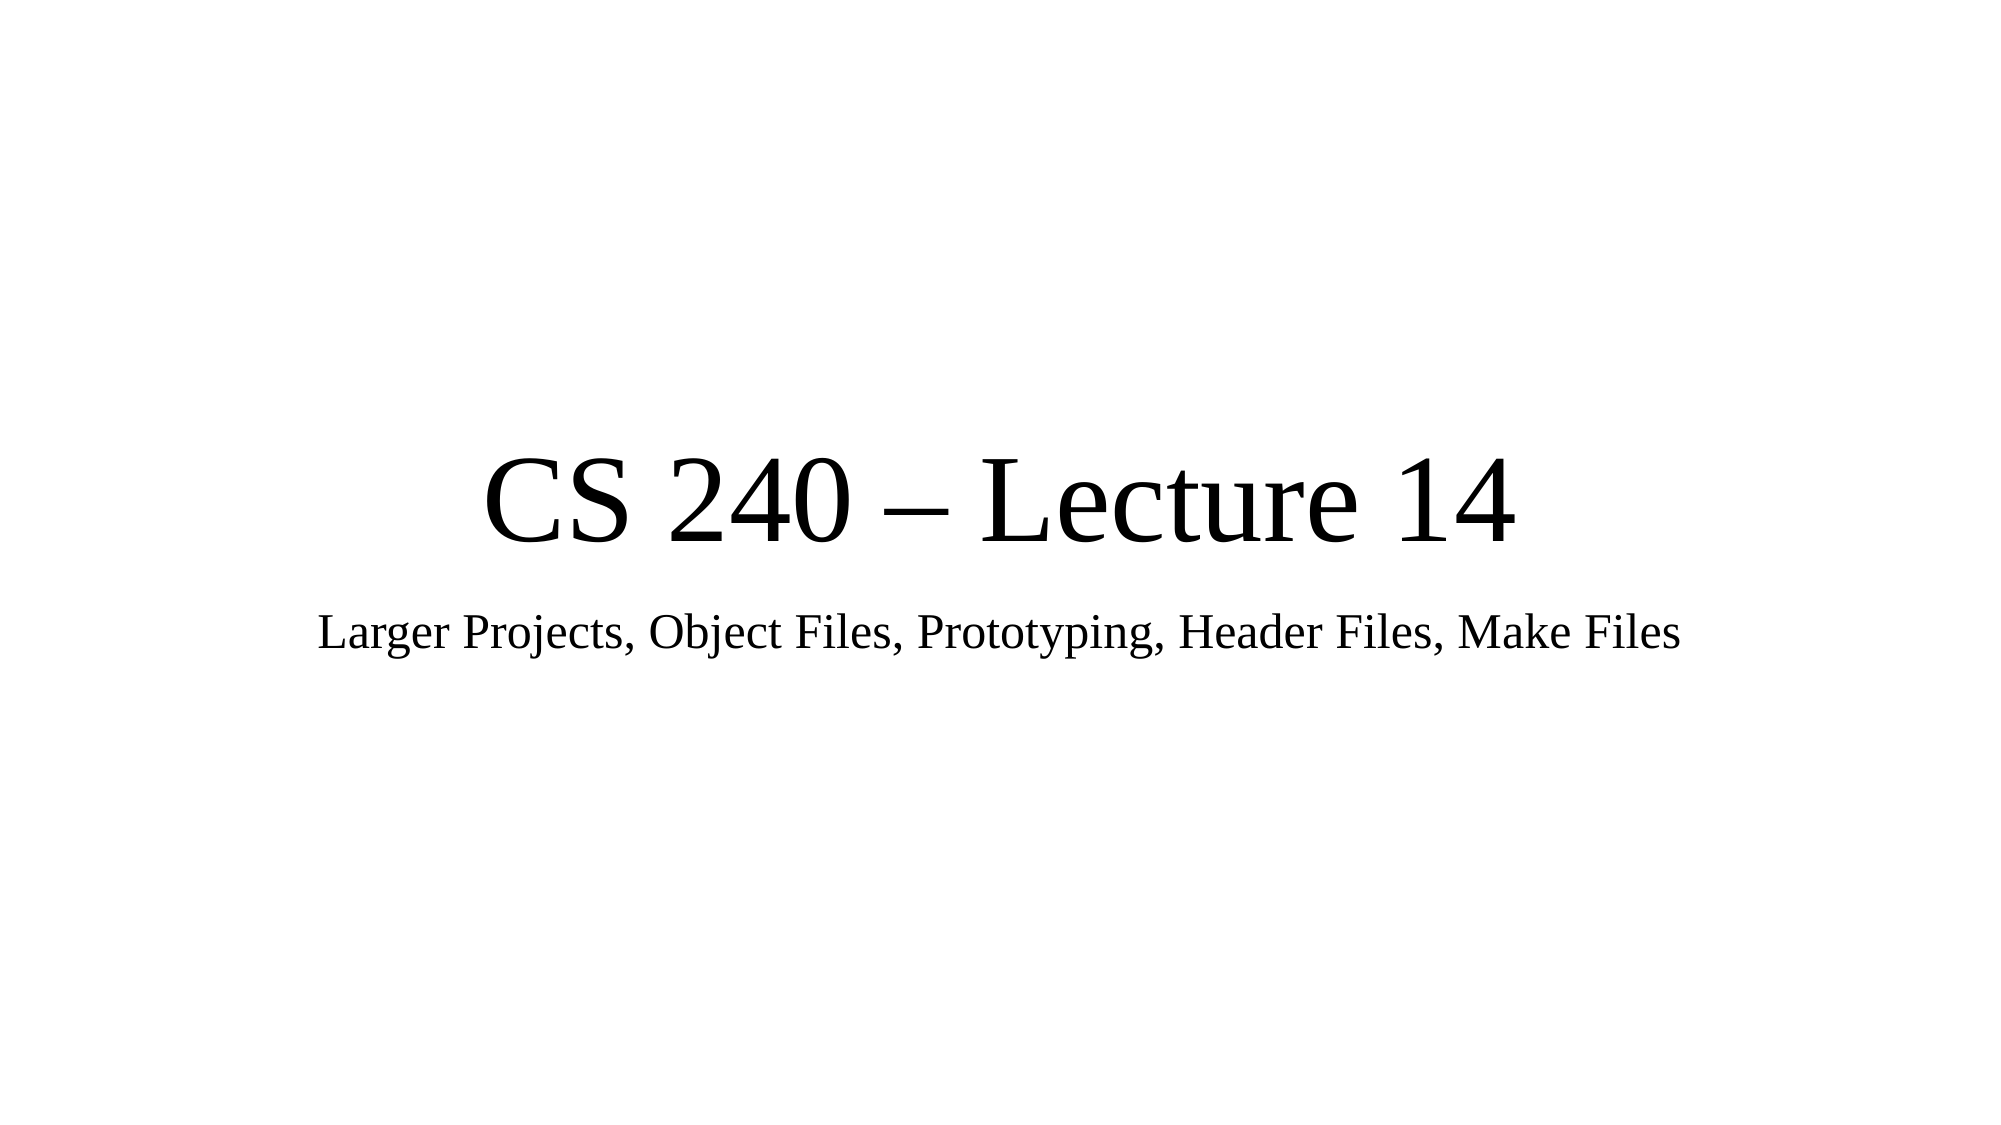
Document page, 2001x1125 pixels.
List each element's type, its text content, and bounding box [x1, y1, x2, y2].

title CS 240 – Lecture 14 [249, 184, 1750, 576]
subtitle Larger Projects, Object Files, Prototyping, Header Files, Make Files [249, 590, 1750, 863]
